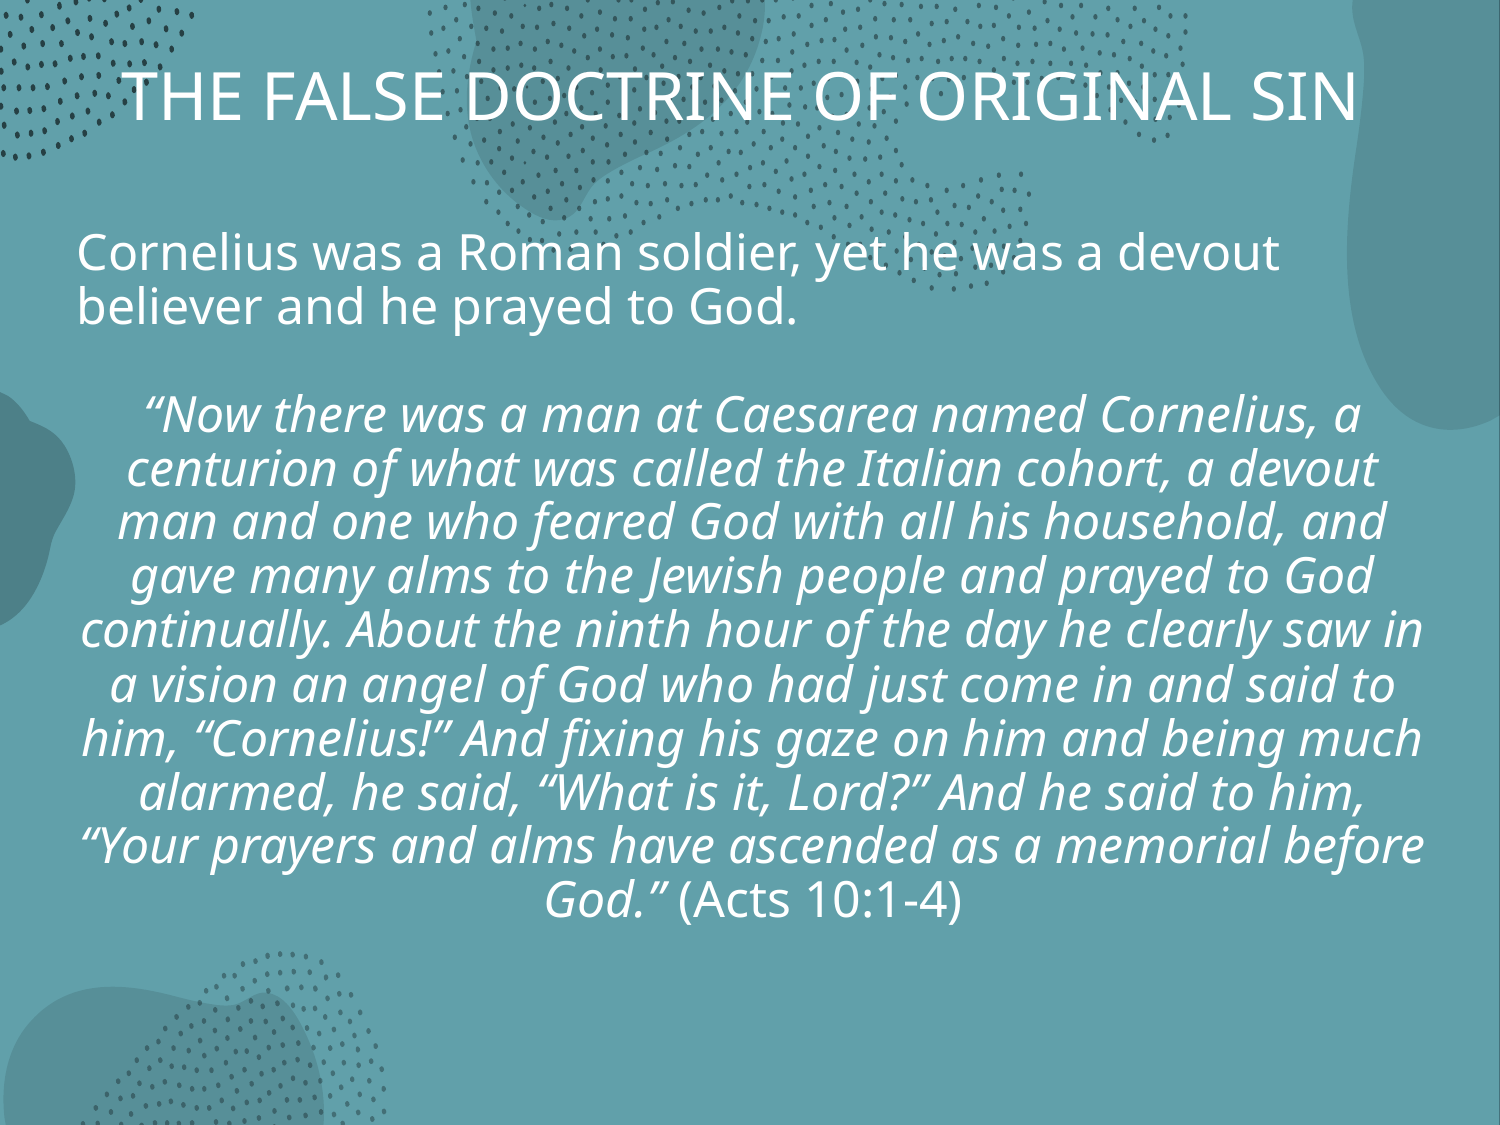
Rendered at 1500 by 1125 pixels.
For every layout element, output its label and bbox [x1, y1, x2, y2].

text_box [0, 0, 1500, 1125]
